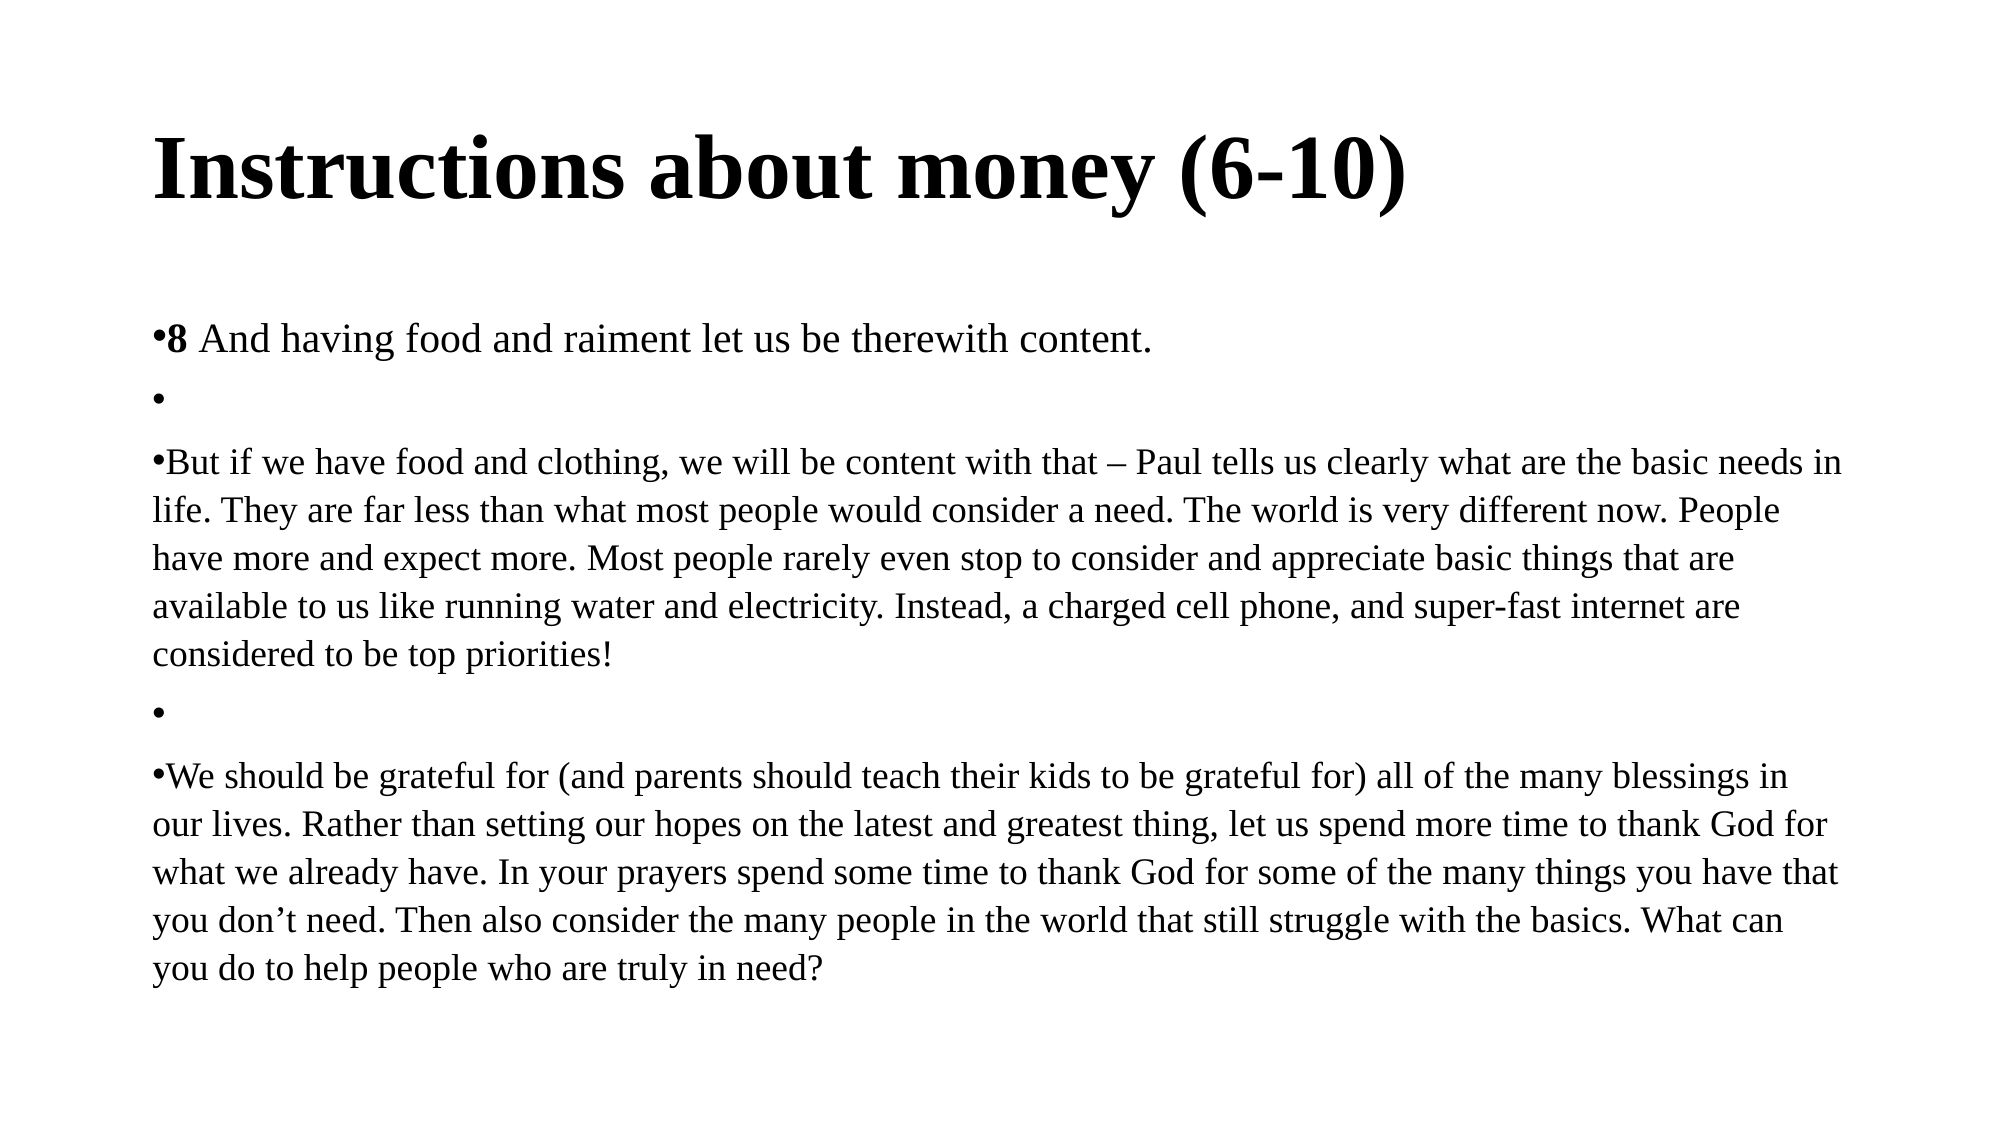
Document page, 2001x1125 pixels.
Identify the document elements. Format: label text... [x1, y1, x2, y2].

list 8 And having food and raiment let us be therewith content. But if we have food and clothing, we will be content with that – Paul tells us clearly what are the basic needs in life. They are far less than what most people would consider a need. The world is very different now. People have more and expect more. Most people rarely even stop to consider and appreciate basic things that are available to us like running water and electricity. Instead, a charged cell phone, and super-fast internet are considered to be top priorities! We should be grateful for (and parents should teach their kids to be grateful for) all of the many blessings in our lives. Rather than setting our hopes on the latest and greatest thing, let us spend more time to thank God for what we already have. In your prayers spend some time to thank God for some of the many things you have that you don’t need. Then also consider the many people in the world that still struggle with the basics. What can you do to help people who are truly in need? [137, 299, 1863, 1014]
title Instructions about money (6-10) [137, 59, 1863, 278]
